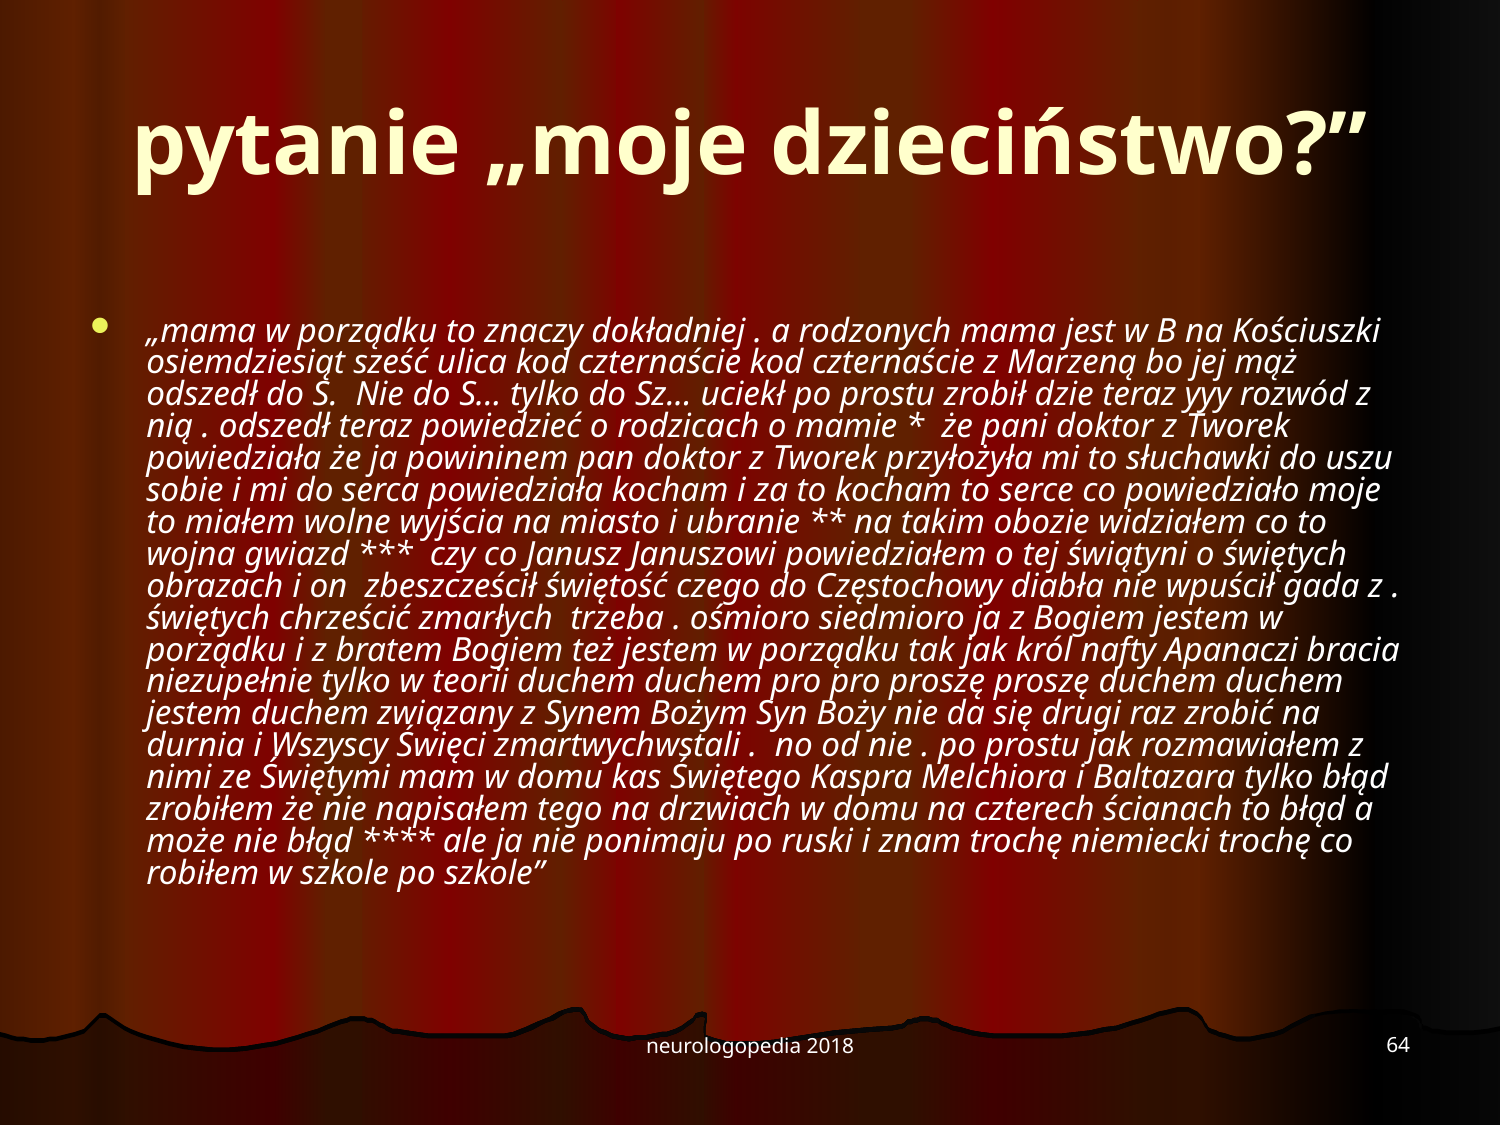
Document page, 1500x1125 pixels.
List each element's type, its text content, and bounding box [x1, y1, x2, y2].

list „mama w porządku to znaczy dokładniej . a rodzonych mama jest w B na Kościuszki osiemdziesiąt sześć ulica kod czternaście kod czternaście z Marzeną bo jej mąż odszedł do S. Nie do S... tylko do Sz... uciekł po prostu zrobił dzie teraz yyy rozwód z nią . odszedł teraz powiedzieć o rodzicach o mamie * że pani doktor z Tworek powiedziała że ja powininem pan doktor z Tworek przyłożyła mi to słuchawki do uszu sobie i mi do serca powiedziała kocham i za to kocham to serce co powiedziało moje to miałem wolne wyjścia na miasto i ubranie ** na takim obozie widziałem co to wojna gwiazd *** czy co Janusz Januszowi powiedziałem o tej świątyni o świętych obrazach i on zbeszcześcił świętość czego do Częstochowy diabła nie wpuścił gada z . świętych chrześcić zmarłych trzeba . ośmioro siedmioro ja z Bogiem jestem w porządku i z bratem Bogiem też jestem w porządku tak jak król nafty Apanaczi bracia niezupełnie tylko w teorii duchem duchem pro pro proszę proszę duchem duchem jestem duchem związany z Synem Bożym Syn Boży nie da się drugi raz zrobić na durnia i Wszyscy Święci zmartwychwstali . no od nie . po prostu jak rozmawiałem z nimi ze Świętymi mam w domu kas Świętego Kaspra Melchiora i Baltazara tylko błąd zrobiłem że nie napisałem tego na drzwiach w domu na czterech ścianach to błąd a może nie błąd **** ale ja nie ponimaju po ruski i znam trochę niemiecki trochę co robiłem w szkole po szkole” [74, 262, 1426, 1006]
title pytanie „moje dzieciństwo?” [74, 45, 1426, 233]
slide_number 64 [1074, 1023, 1426, 1100]
footer neurologopedia 2018 [512, 1024, 988, 1101]
